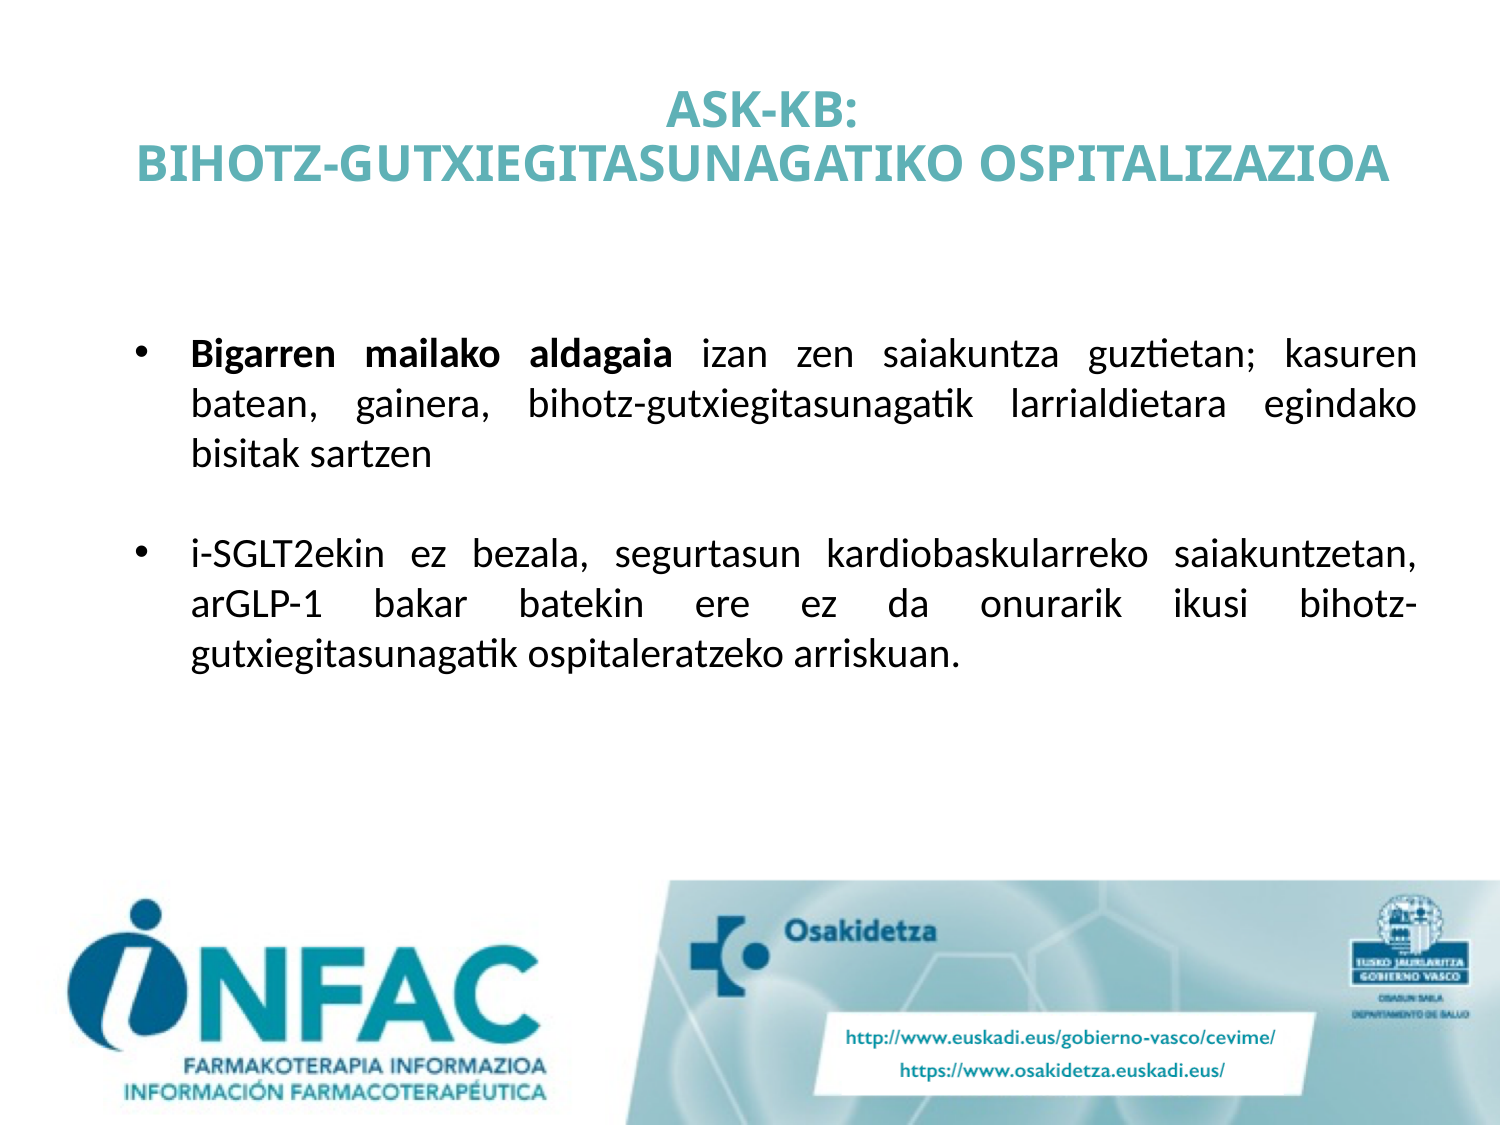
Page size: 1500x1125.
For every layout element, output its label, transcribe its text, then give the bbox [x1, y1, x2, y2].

subtitle Bigarren mailako aldagaia izan zen saiakuntza guztietan; kasuren batean, gainera, bihotz-gutxiegitasunagatik larrialdietara egindako bisitak sartzen i-SGLT2ekin ez bezala, segurtasun kardiobaskularreko saiakuntzetan, arGLP-1 bakar batekin ere ez da onurarik ikusi bihotz-gutxiegitasunagatik ospitaleratzeko arriskuan. [119, 268, 1434, 696]
text_box ASK-KB: BIHOTZ-GUTXIEGITASUNAGATIKO OSPITALIZAZIOA [25, 61, 1500, 200]
picture [0, 0, 1500, 1125]
